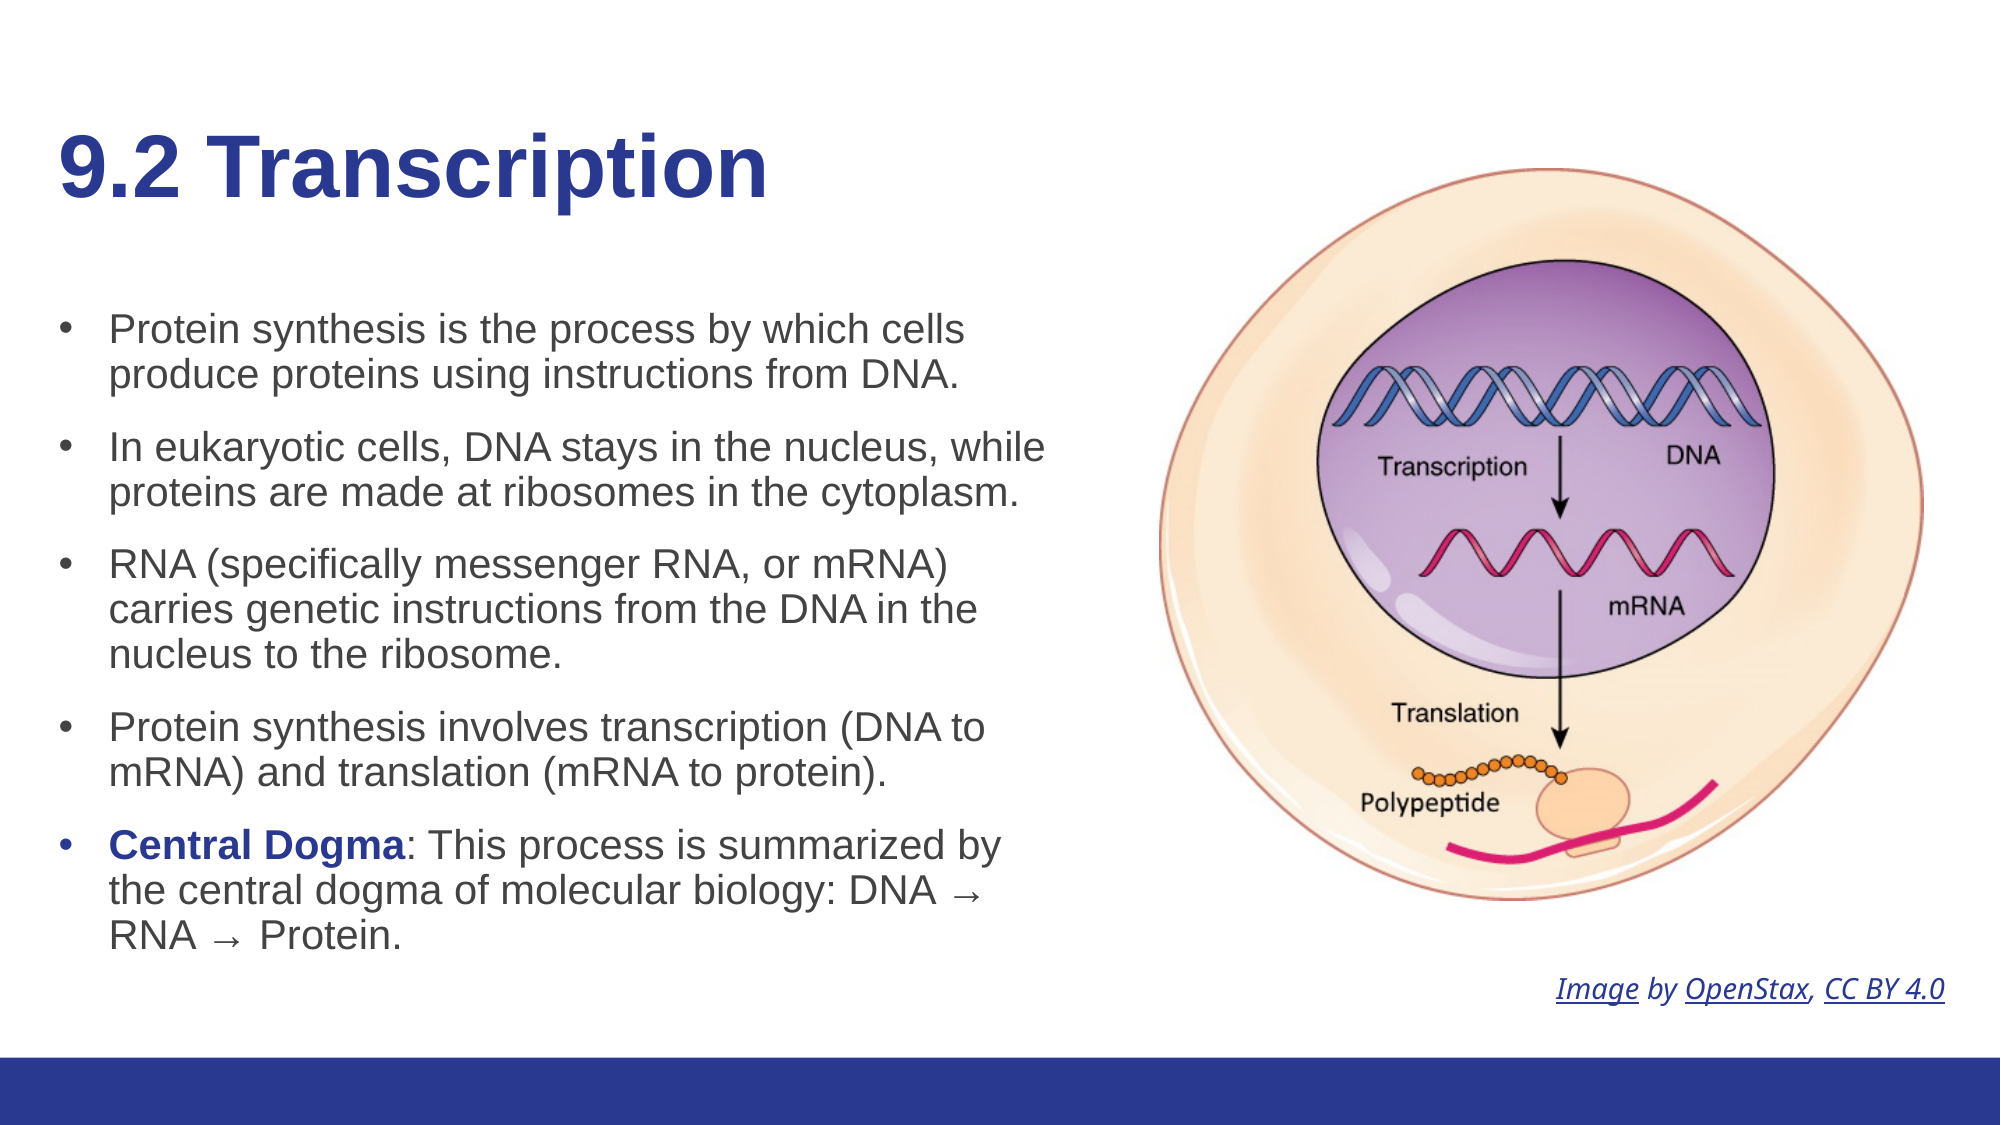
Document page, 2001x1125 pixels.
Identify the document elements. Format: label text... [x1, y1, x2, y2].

title 9.2 Transcription [43, 60, 1948, 278]
list Protein synthesis is the process by which cells produce proteins using instructions from DNA. In eukaryotic cells, DNA stays in the nucleus, while proteins are made at ribosomes in the cytoplasm. RNA (specifically messenger RNA, or mRNA) carries genetic instructions from the DNA in the nucleus to the ribosome. Protein synthesis involves transcription (DNA to mRNA) and translation (mRNA to protein). Central Dogma: This process is summarized by the central dogma of molecular biology: DNA → RNA → Protein. [43, 299, 1070, 1014]
text_box Image by OpenStax, CC BY 4.0 [1541, 962, 2000, 1018]
picture [1159, 168, 1925, 902]
